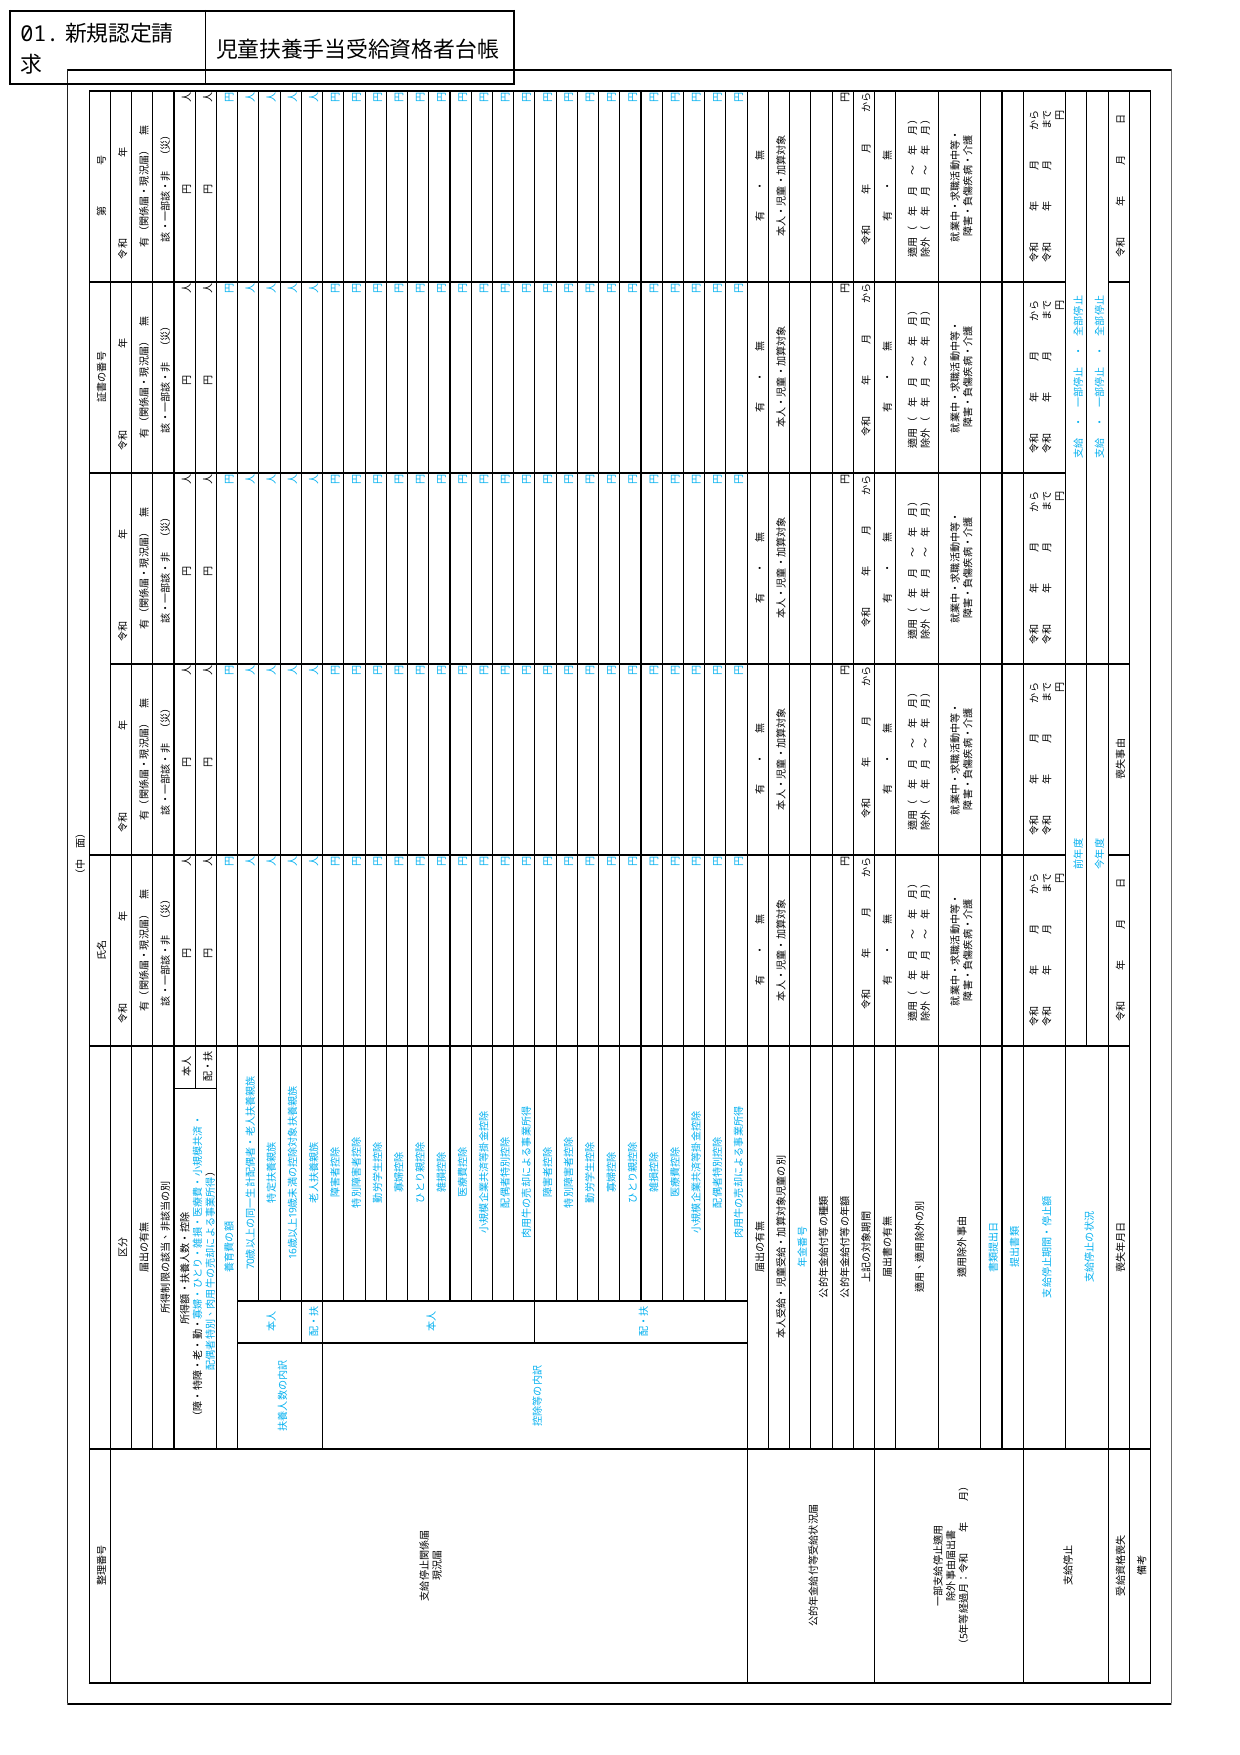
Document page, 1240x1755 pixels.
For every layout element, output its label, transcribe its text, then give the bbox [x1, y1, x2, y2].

picture [267, 93, 276, 101]
picture [713, 93, 722, 101]
picture [224, 93, 233, 101]
picture [500, 93, 509, 101]
picture [309, 284, 318, 292]
picture [713, 284, 722, 292]
picture [1097, 296, 1103, 304]
picture [479, 284, 488, 292]
picture [0, 327, 1240, 1440]
picture [330, 284, 339, 292]
picture [267, 284, 276, 292]
picture [394, 93, 403, 101]
table_header 01.新規認定請求 [11, 12, 205, 83]
picture [500, 284, 509, 292]
picture [585, 93, 594, 101]
table_header 児童扶養手当受給資格者台帳 [206, 12, 513, 69]
picture [1074, 306, 1083, 316]
picture [224, 284, 233, 292]
picture [330, 93, 339, 101]
picture [373, 93, 382, 101]
picture [394, 284, 403, 292]
picture [246, 93, 255, 101]
picture [670, 284, 679, 292]
picture [734, 93, 743, 101]
picture [288, 93, 297, 101]
picture [628, 284, 637, 292]
table_header 児童扶養手当受給資格者台帳 [206, 71, 513, 83]
picture [437, 284, 446, 292]
picture [522, 93, 531, 101]
picture [458, 93, 467, 101]
picture [670, 93, 679, 101]
picture [415, 284, 424, 292]
picture [691, 93, 700, 101]
picture [649, 284, 658, 292]
picture [649, 93, 658, 101]
picture [607, 284, 616, 292]
picture [288, 284, 297, 292]
picture [691, 284, 700, 292]
picture [585, 284, 594, 292]
picture [1095, 317, 1104, 325]
picture [479, 93, 488, 101]
picture [734, 284, 743, 292]
picture [352, 93, 361, 101]
picture [373, 284, 382, 292]
picture [564, 284, 573, 292]
picture [543, 284, 552, 292]
picture [415, 93, 424, 101]
picture [1095, 305, 1104, 315]
picture [1073, 296, 1082, 304]
picture [628, 93, 637, 101]
picture [458, 284, 467, 292]
picture [309, 93, 318, 101]
picture [437, 93, 446, 101]
picture [607, 93, 616, 101]
picture [1074, 317, 1083, 325]
picture [564, 93, 573, 101]
picture [352, 284, 361, 292]
picture [246, 284, 255, 292]
picture [522, 284, 531, 292]
picture [543, 93, 552, 101]
